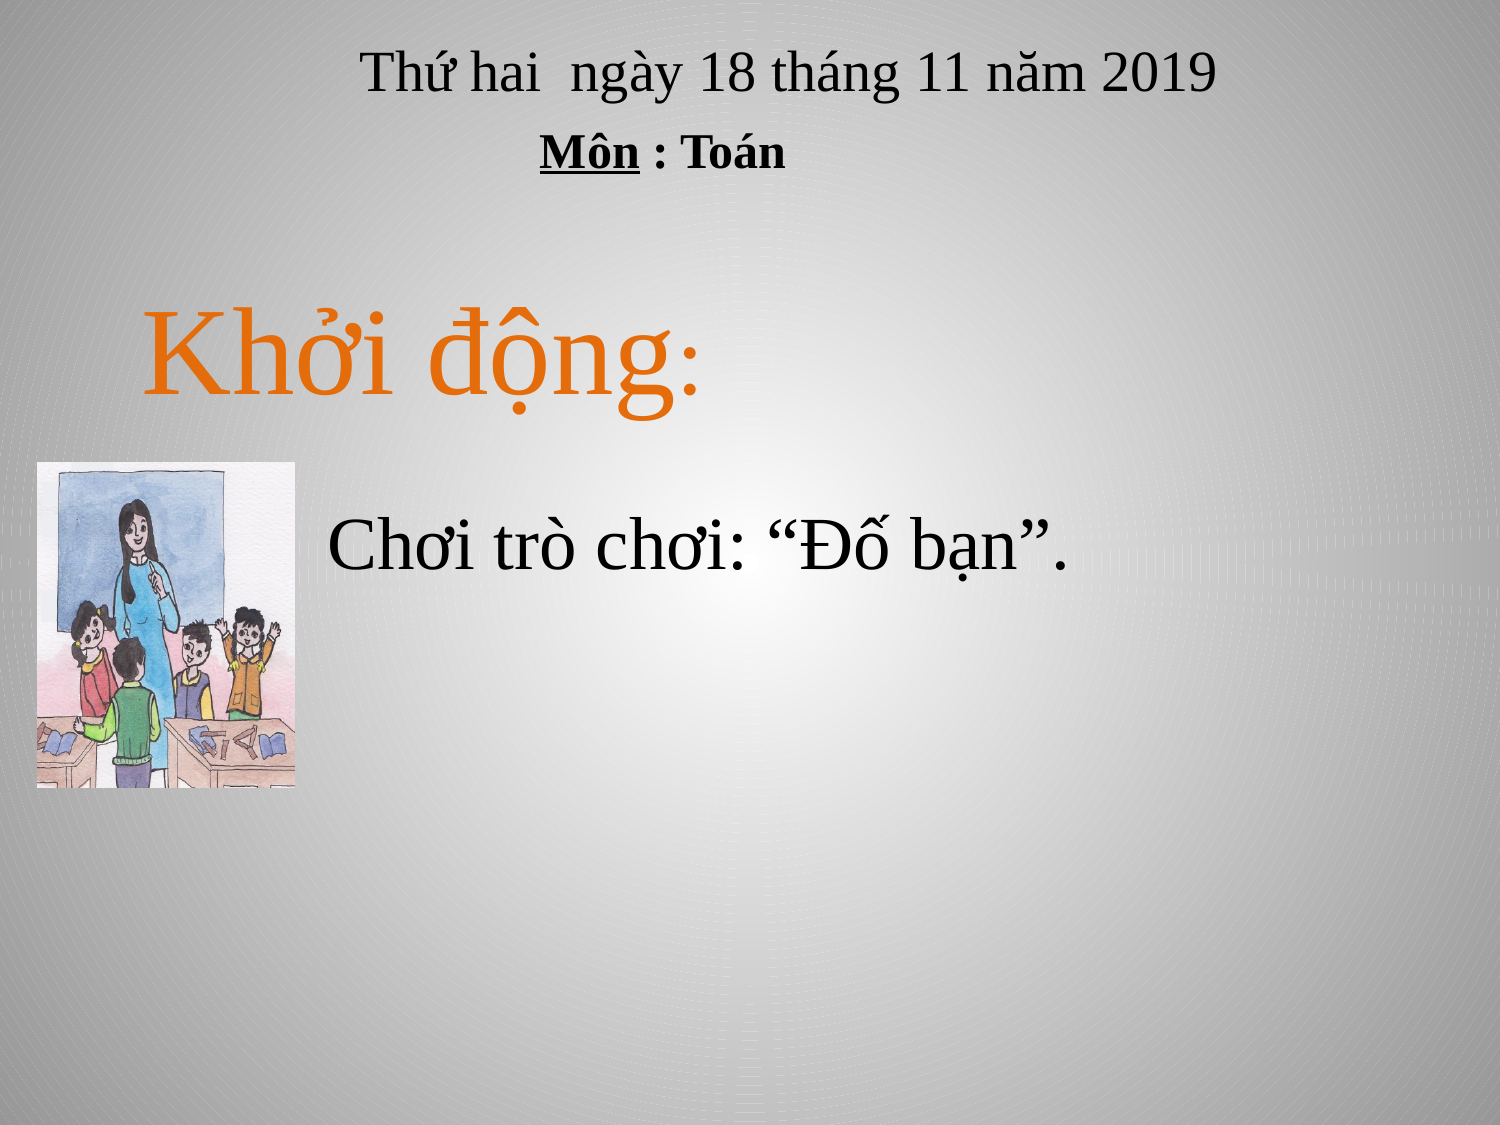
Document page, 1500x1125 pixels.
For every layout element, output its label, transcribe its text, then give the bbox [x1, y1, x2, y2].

text_box Môn : Toán [149, 111, 1338, 186]
text_box Thứ hai ngày 18 tháng 11 năm 2019 [127, 25, 1453, 110]
picture [37, 462, 295, 788]
text_box Khởi động: [127, 262, 1028, 428]
text_box Chơi trò chơi: “Đố bạn”. [312, 487, 1463, 593]
